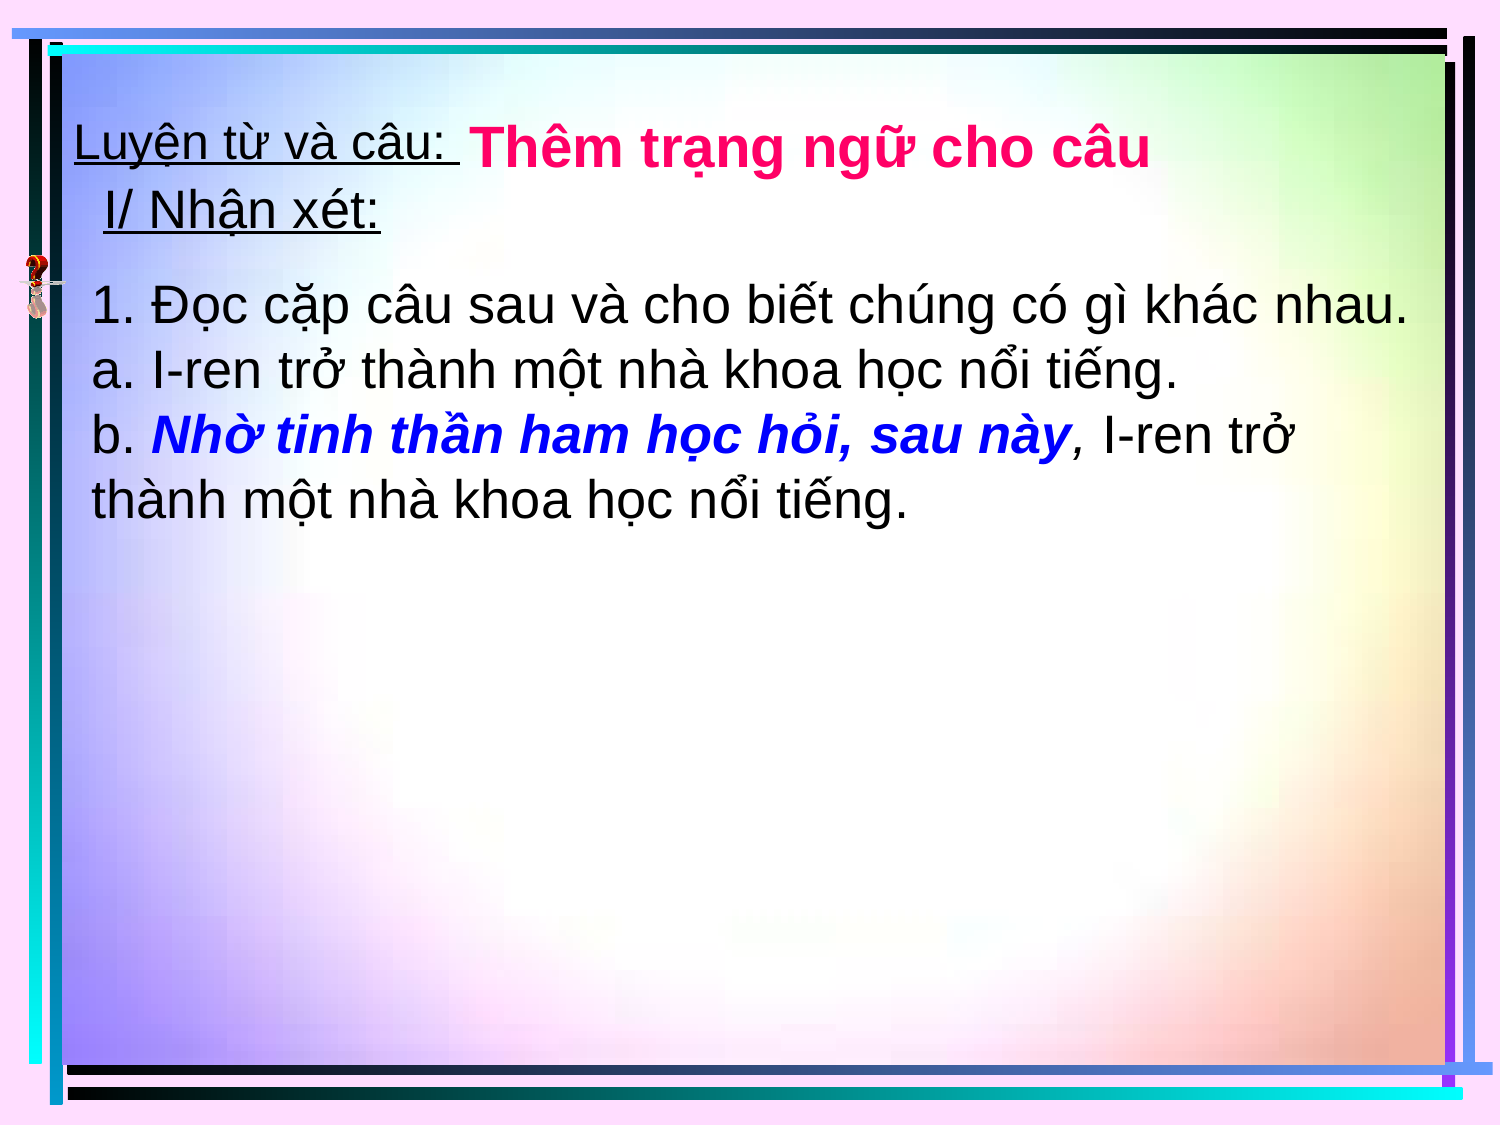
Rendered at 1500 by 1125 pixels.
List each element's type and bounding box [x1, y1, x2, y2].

picture [0, 54, 1445, 1065]
